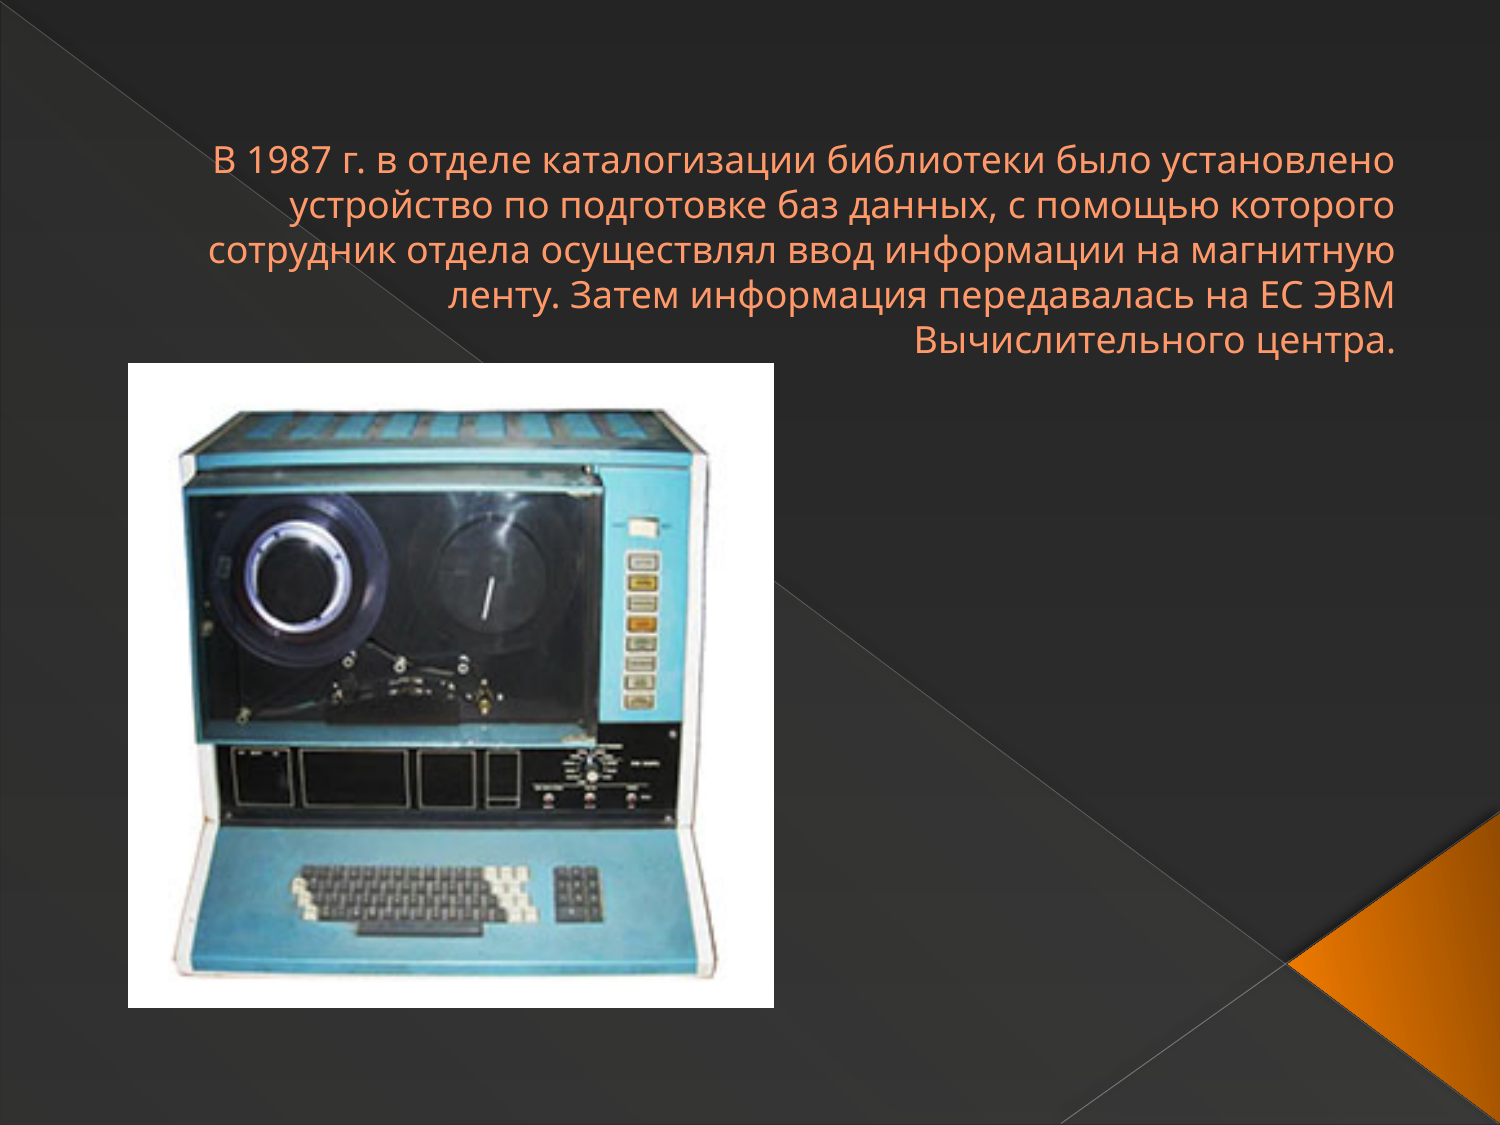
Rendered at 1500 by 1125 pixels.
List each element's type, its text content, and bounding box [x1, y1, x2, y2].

picture [128, 362, 774, 1008]
title В 1987 г. в отделе каталогизации библиотеки было установлено устройство по подготовке баз данных, с помощью которого сотрудник отдела осуществлял ввод информации на магнитную ленту. Затем информация передавалась на ЕС ЭВМ Вычислительного центра. [88, 127, 1412, 369]
